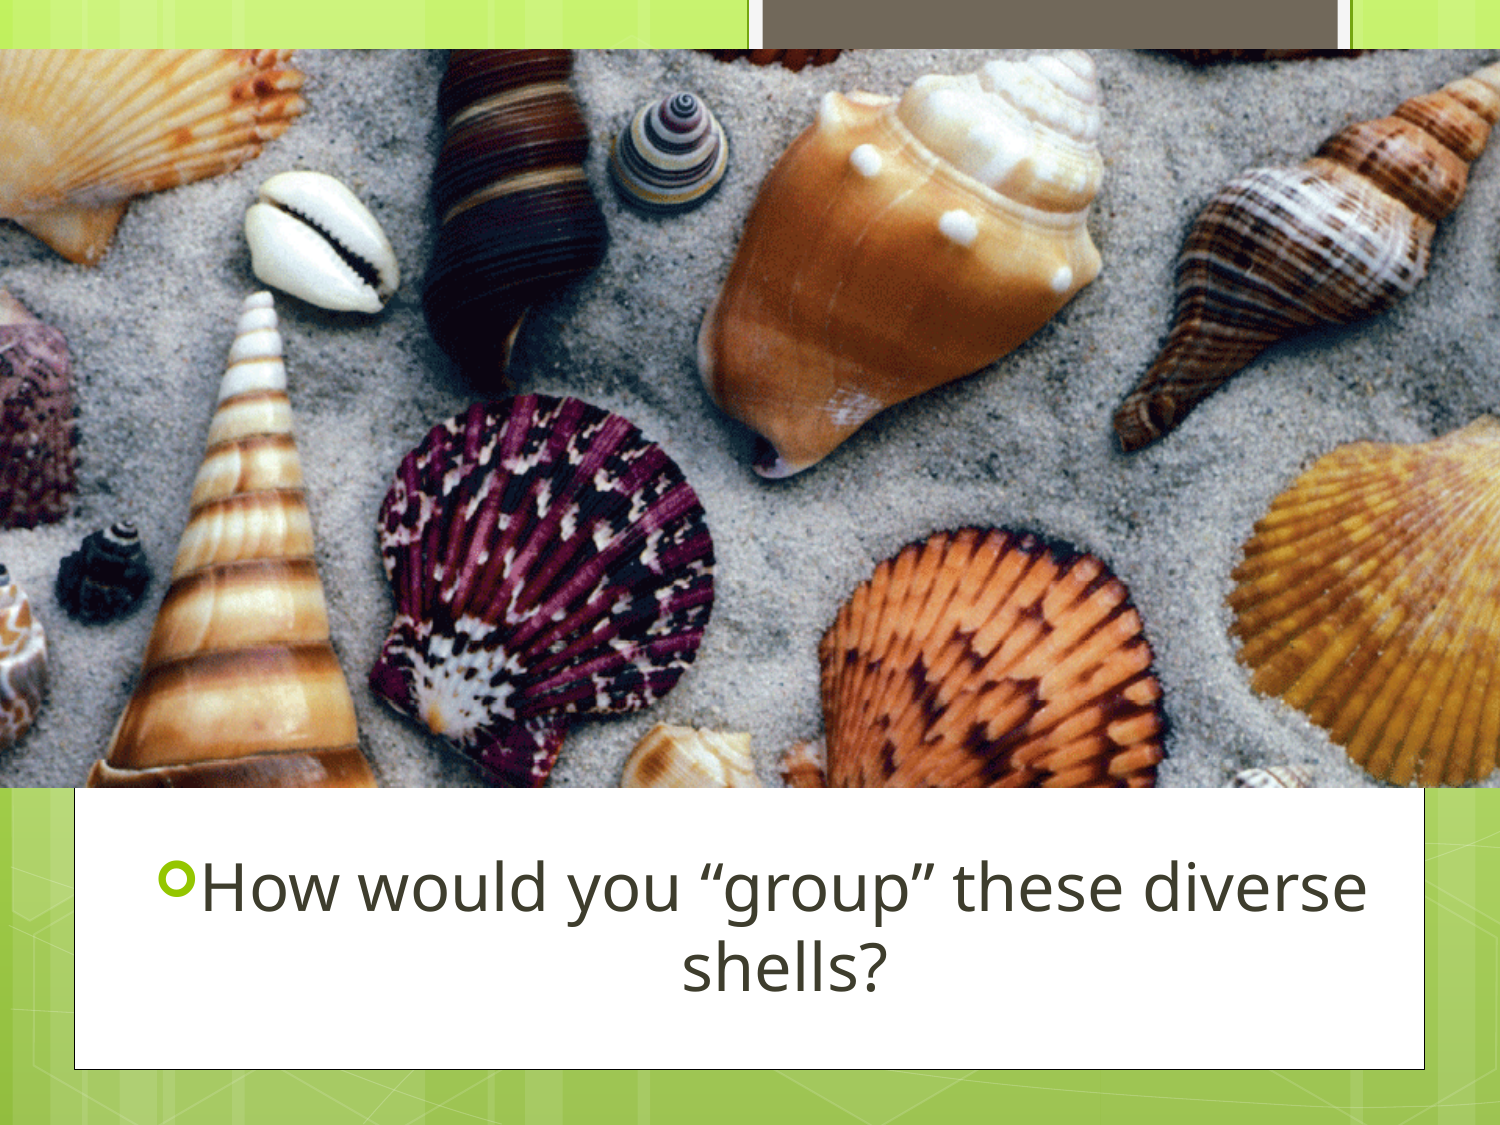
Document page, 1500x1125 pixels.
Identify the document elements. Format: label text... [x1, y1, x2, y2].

list How would you “group” these diverse shells? [88, 837, 1426, 963]
picture [0, 49, 1500, 788]
